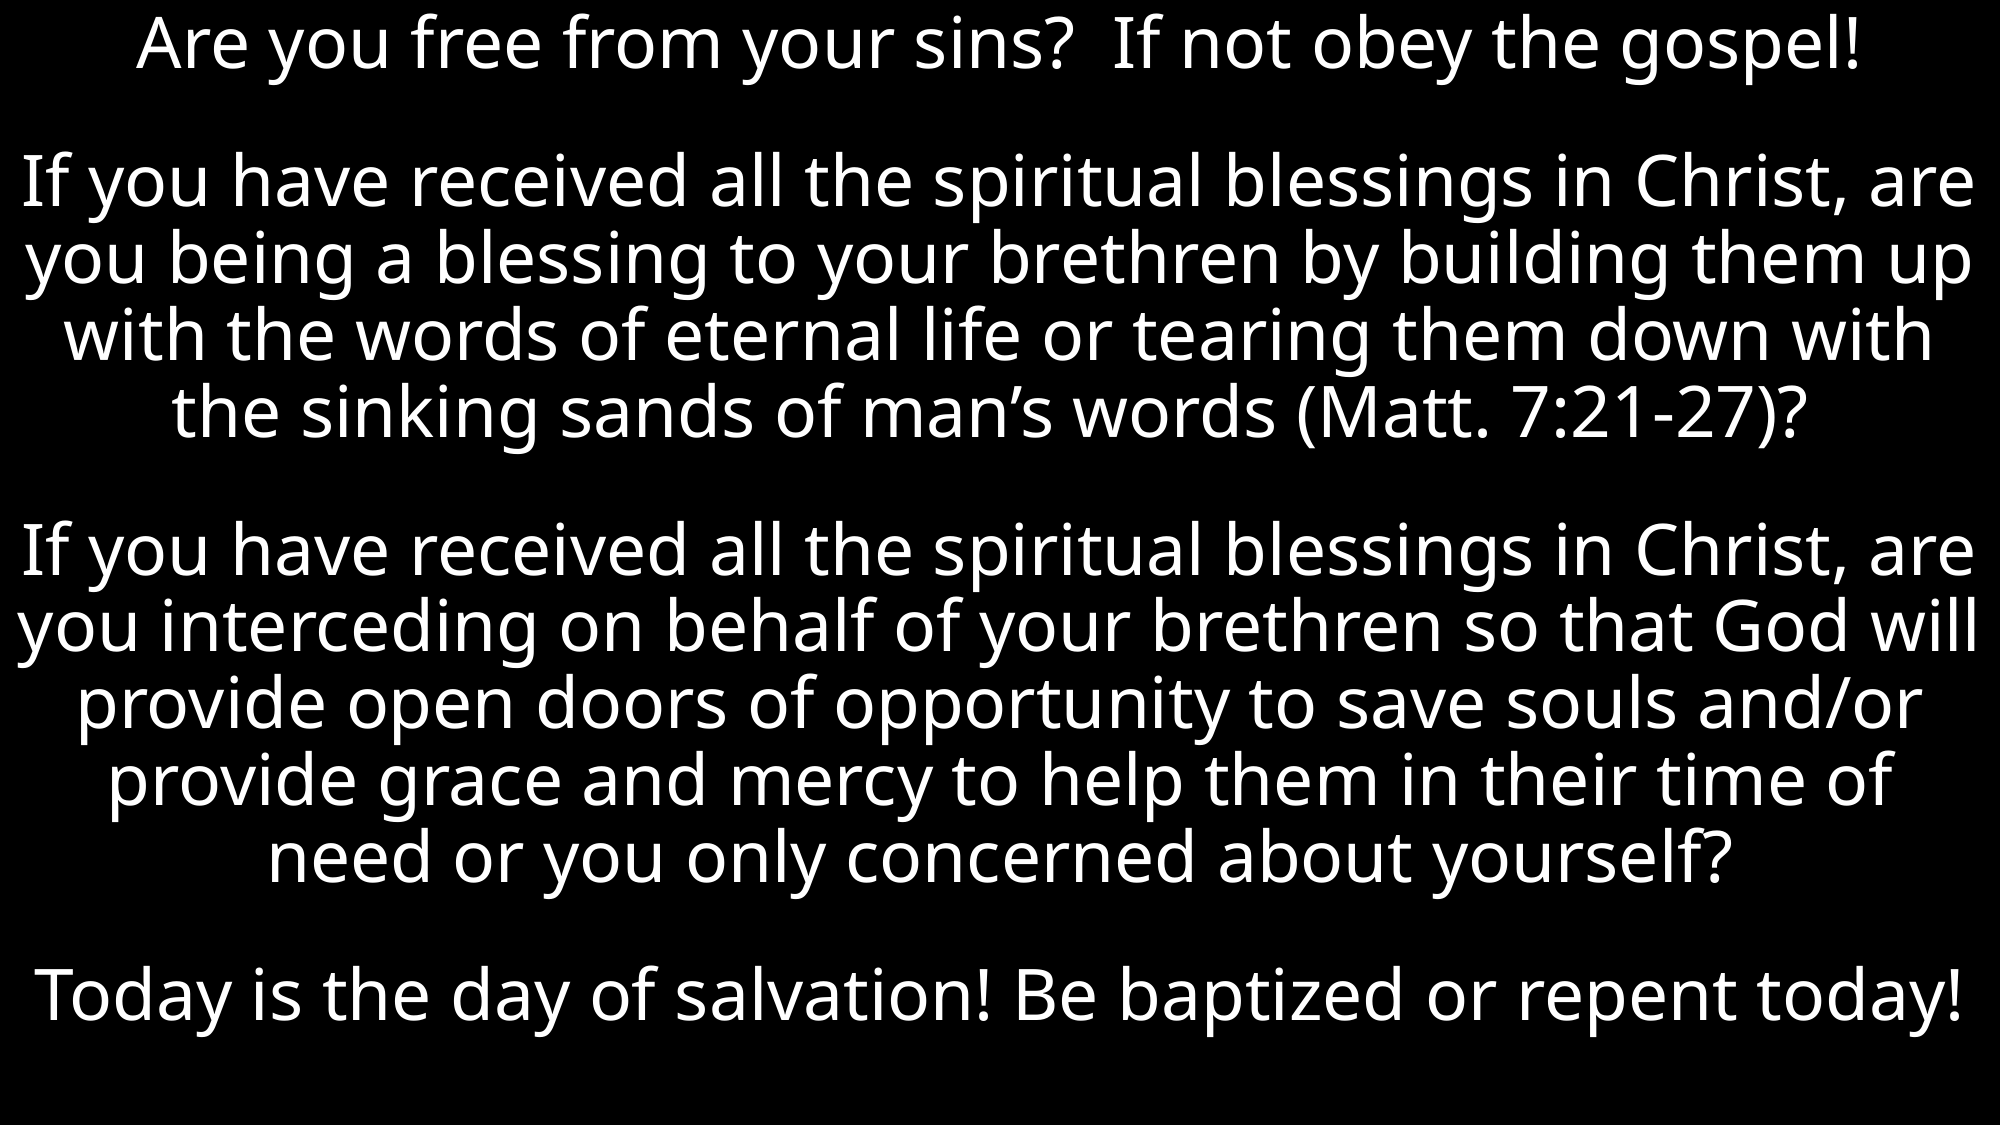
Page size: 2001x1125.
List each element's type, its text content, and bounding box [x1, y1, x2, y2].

list Are you free from your sins? If not obey the gospel! If you have received all the spiritual blessings in Christ, are you being a blessing to your brethren by building them up with the words of eternal life or tearing them down with the sinking sands of man’s words (Matt. 7:21-27)? If you have received all the spiritual blessings in Christ, are you interceding on behalf of your brethren so that God will provide open doors of opportunity to save souls and/or provide grace and mercy to help them in their time of need or you only concerned about yourself? Today is the day of salvation! Be baptized or repent today! [0, 0, 2000, 1125]
